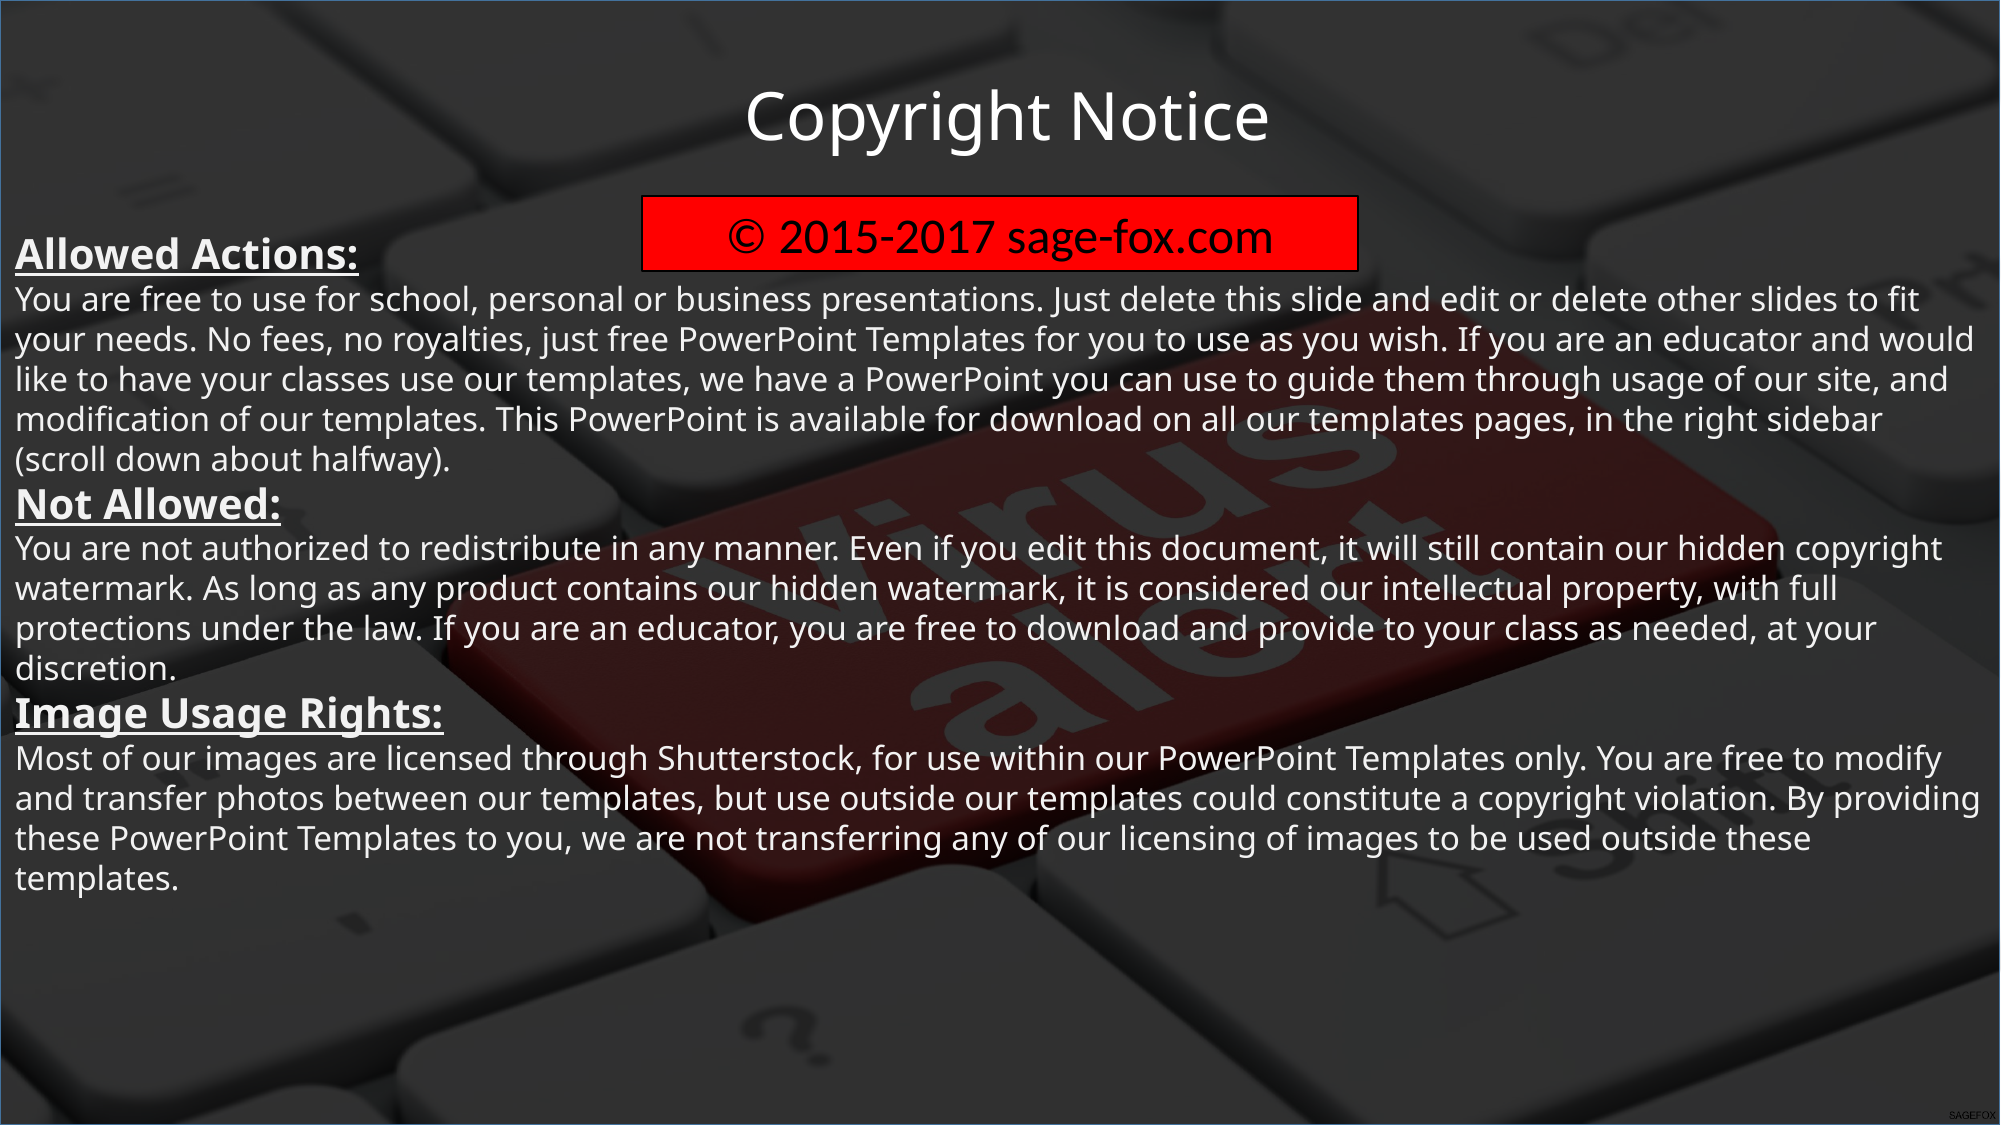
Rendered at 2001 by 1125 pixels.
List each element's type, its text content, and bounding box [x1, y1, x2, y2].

text_box © 2015-2017 sage-fox.com [641, 196, 1358, 272]
text_box Allowed Actions: You are free to use for school, personal or business presentations. Just delete this slide and edit or delete other slides to fit your needs. No fees, no royalties, just free PowerPoint Templates for you to use as you wish. If you are an educator and would like to have your classes use our templates, we have a PowerPoint you can use to guide them through usage of our site, and modification of our templates. This PowerPoint is available for download on all our templates pages, in the right sidebar (scroll down about halfway). Not Allowed: You are not authorized to redistribute in any manner. Even if you edit this document, it will still contain our hidden copyright watermark. As long as any product contains our hidden watermark, it is considered our intellectual property, with full protections under the law. If you are an educator, you are free to download and provide to your class as needed, at your discretion. Image Usage Rights: Most of our images are licensed through Shutterstock, for use within our PowerPoint Templates only. You are free to modify and transfer photos between our templates, but use outside our templates could constitute a copyright violation. By providing these PowerPoint Templates to you, we are not transferring any of our licensing of images to be used outside these templates. [0, 0, 2000, 1125]
title Copyright Notice [493, 60, 1524, 178]
